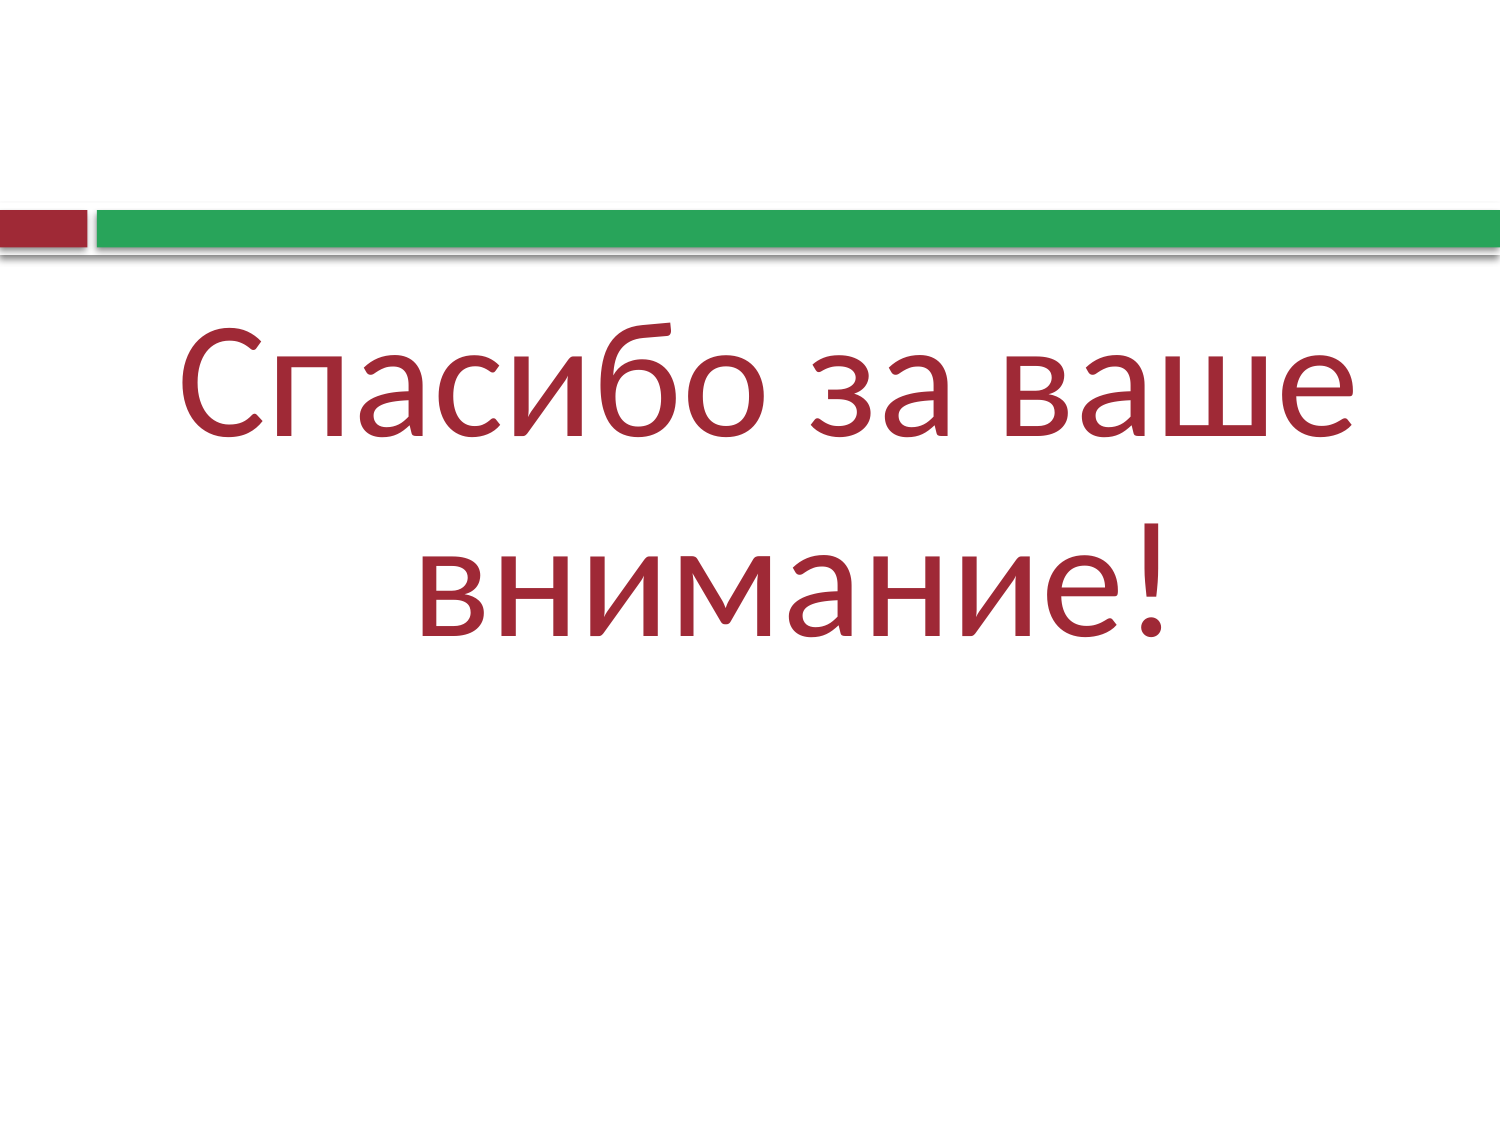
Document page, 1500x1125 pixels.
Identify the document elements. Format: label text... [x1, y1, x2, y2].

list Cпасибо за ваше внимание! [100, 262, 1438, 1000]
